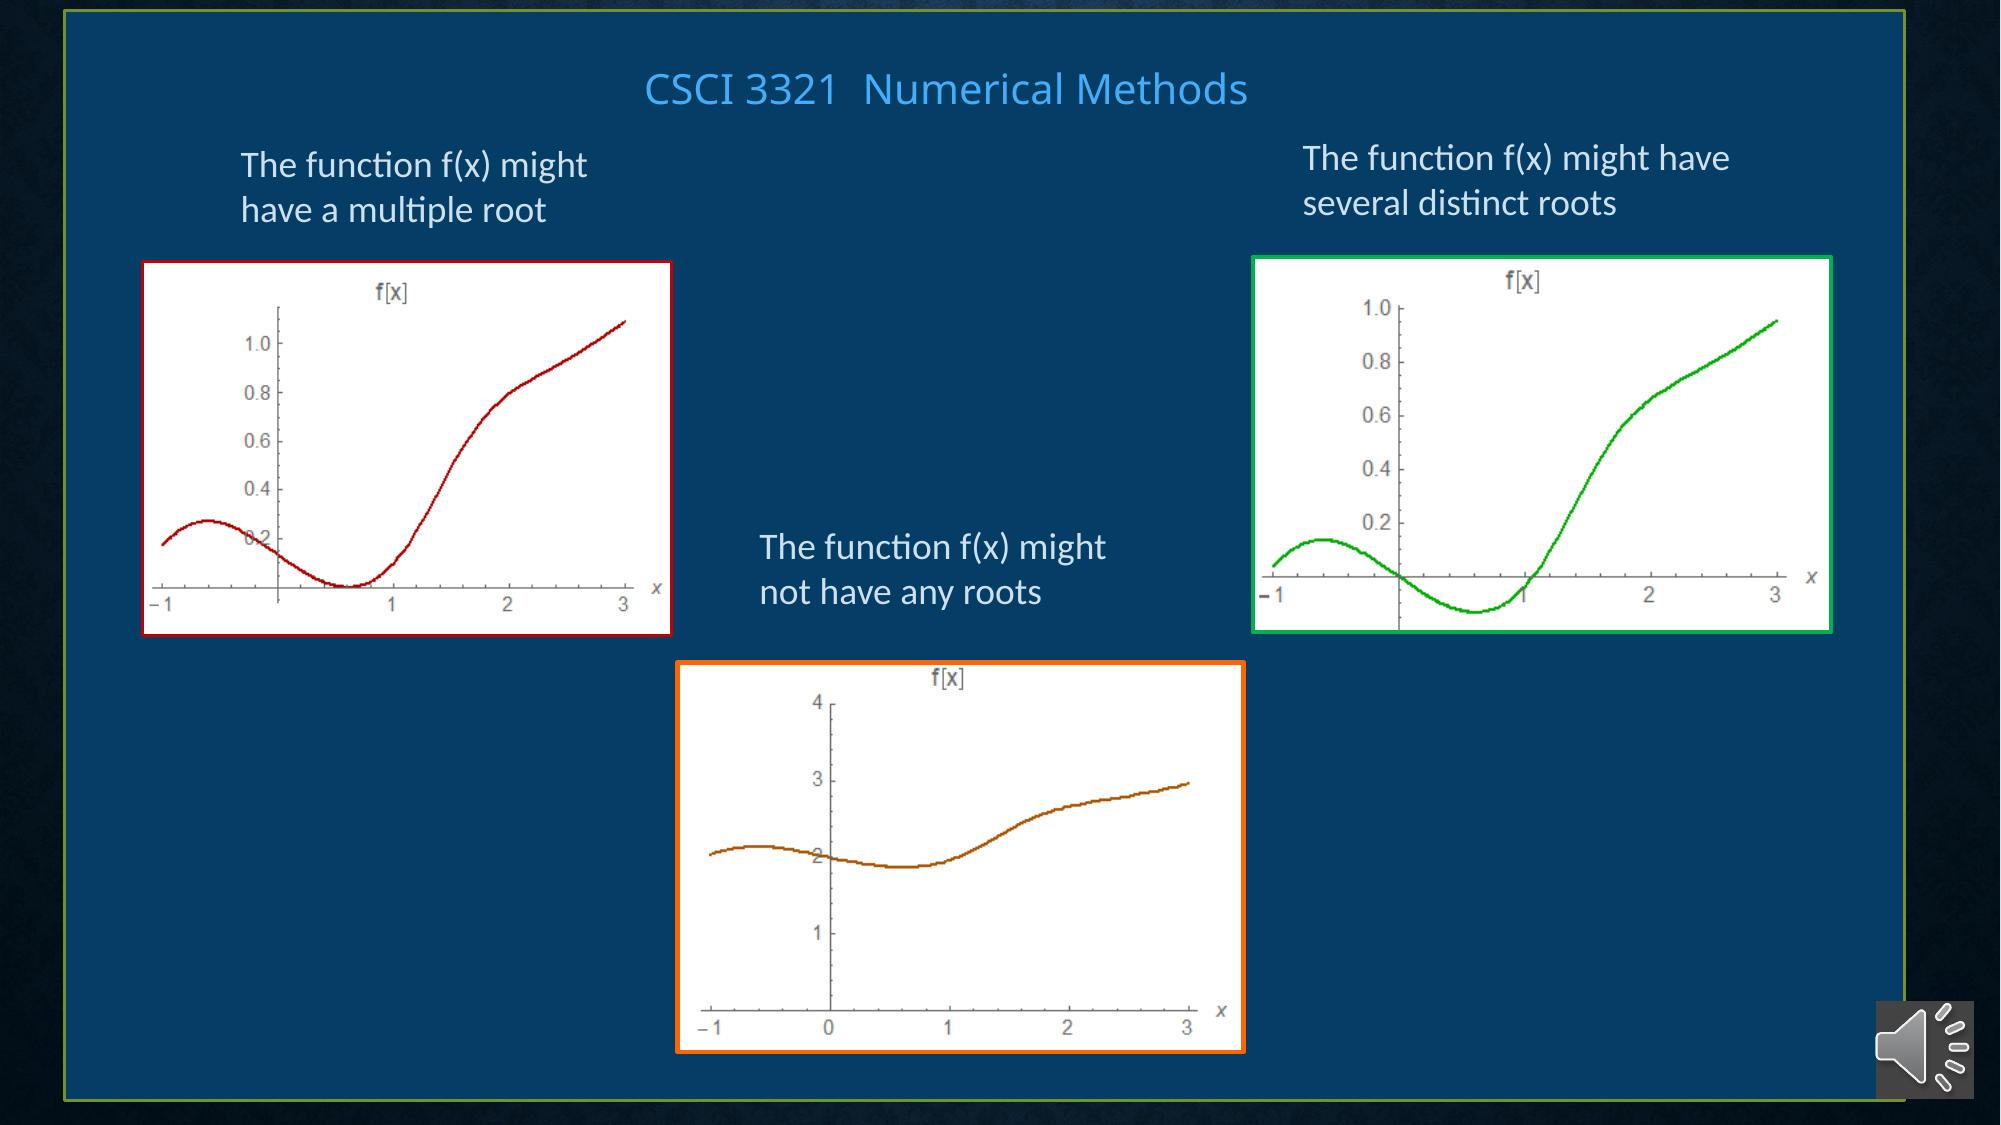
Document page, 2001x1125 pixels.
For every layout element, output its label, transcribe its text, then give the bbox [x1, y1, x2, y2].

text_box The function f(x) might have a multiple root [225, 132, 924, 283]
picture [143, 262, 671, 635]
subtitle CSCI 3321 Numerical Methods [358, 45, 1535, 285]
text_box [63, 9, 1906, 1102]
picture [1874, 999, 1976, 1101]
picture [1254, 258, 1829, 631]
text_box The function f(x) might not have any roots [744, 514, 1443, 665]
picture [679, 664, 1242, 1051]
text_box The function f(x) might have several distinct roots [1287, 125, 1771, 258]
